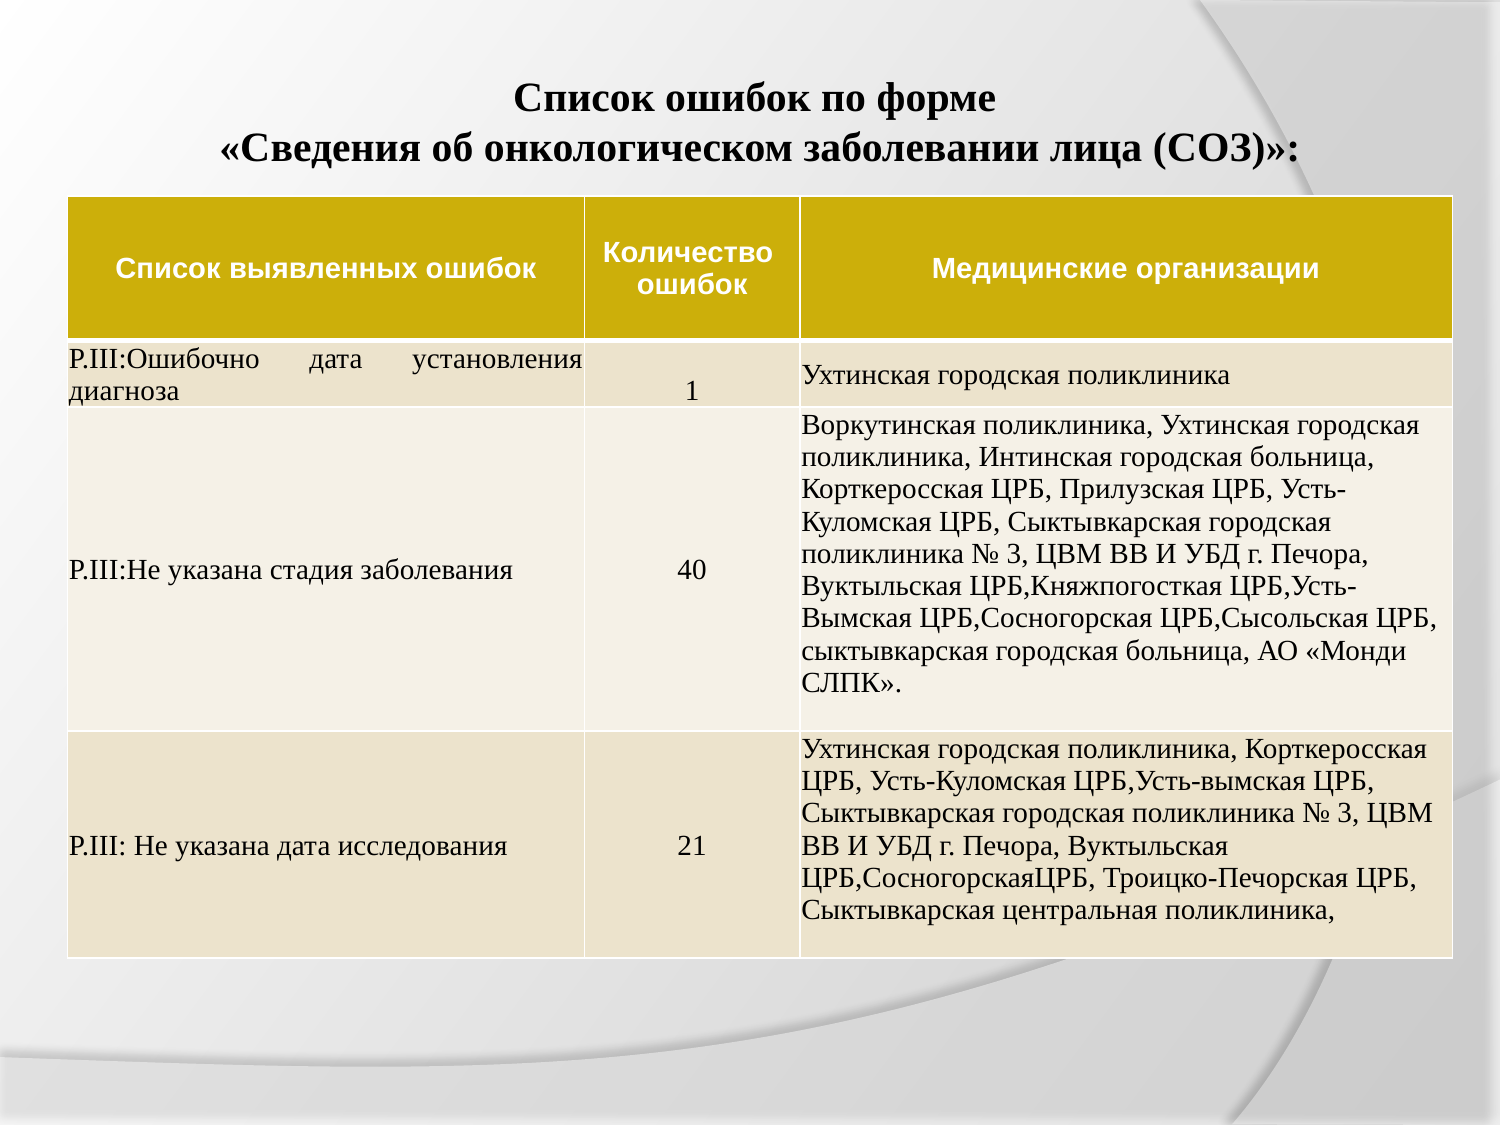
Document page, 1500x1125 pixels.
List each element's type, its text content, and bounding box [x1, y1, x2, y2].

table_cell Ухтинская городская поликлиника, Корткеросская ЦРБ, Усть-Куломская ЦРБ,Усть-вымская ЦРБ, Сыктывкарская городская поликлиника № 3, ЦВМ ВВ И УБД г. Печора, Вуктыльская ЦРБ,СосногорскаяЦРБ, Троицко-Печорская ЦРБ, Сыктывкарская центральная поликлиника, [801, 732, 1452, 957]
table_cell P.III: Не указана дата исследования [68, 732, 584, 957]
table_header Количество ошибок [585, 197, 799, 338]
table_cell 40 [585, 408, 799, 730]
table_header Медицинские организации [801, 197, 1452, 338]
table_cell Воркутинская поликлиника, Ухтинская городская поликлиника, Интинская городская больница, Корткеросская ЦРБ, Прилузская ЦРБ, Усть-Куломская ЦРБ, Сыктывкарская городская поликлиника № 3, ЦВМ ВВ И УБД г. Печора, Вуктыльская ЦРБ,Княжпогосткая ЦРБ,Усть-Вымская ЦРБ,Сосногорская ЦРБ,Сысольская ЦРБ, сыктывкарская городская больница, АО «Монди СЛПК». [801, 408, 1452, 730]
table_cell P.III:Не указана стадия заболевания [68, 408, 584, 730]
table_cell 1 [585, 343, 799, 406]
table_cell 21 [585, 732, 799, 957]
text_box Список ошибок по форме «Сведения об онкологическом заболевании лица (СОЗ)»: [147, 66, 1373, 173]
table_cell Ухтинская городская поликлиника [801, 343, 1452, 406]
table_header Список выявленных ошибок [68, 197, 584, 338]
table_cell P.III:Ошибочно дата установления диагноза [68, 343, 584, 406]
